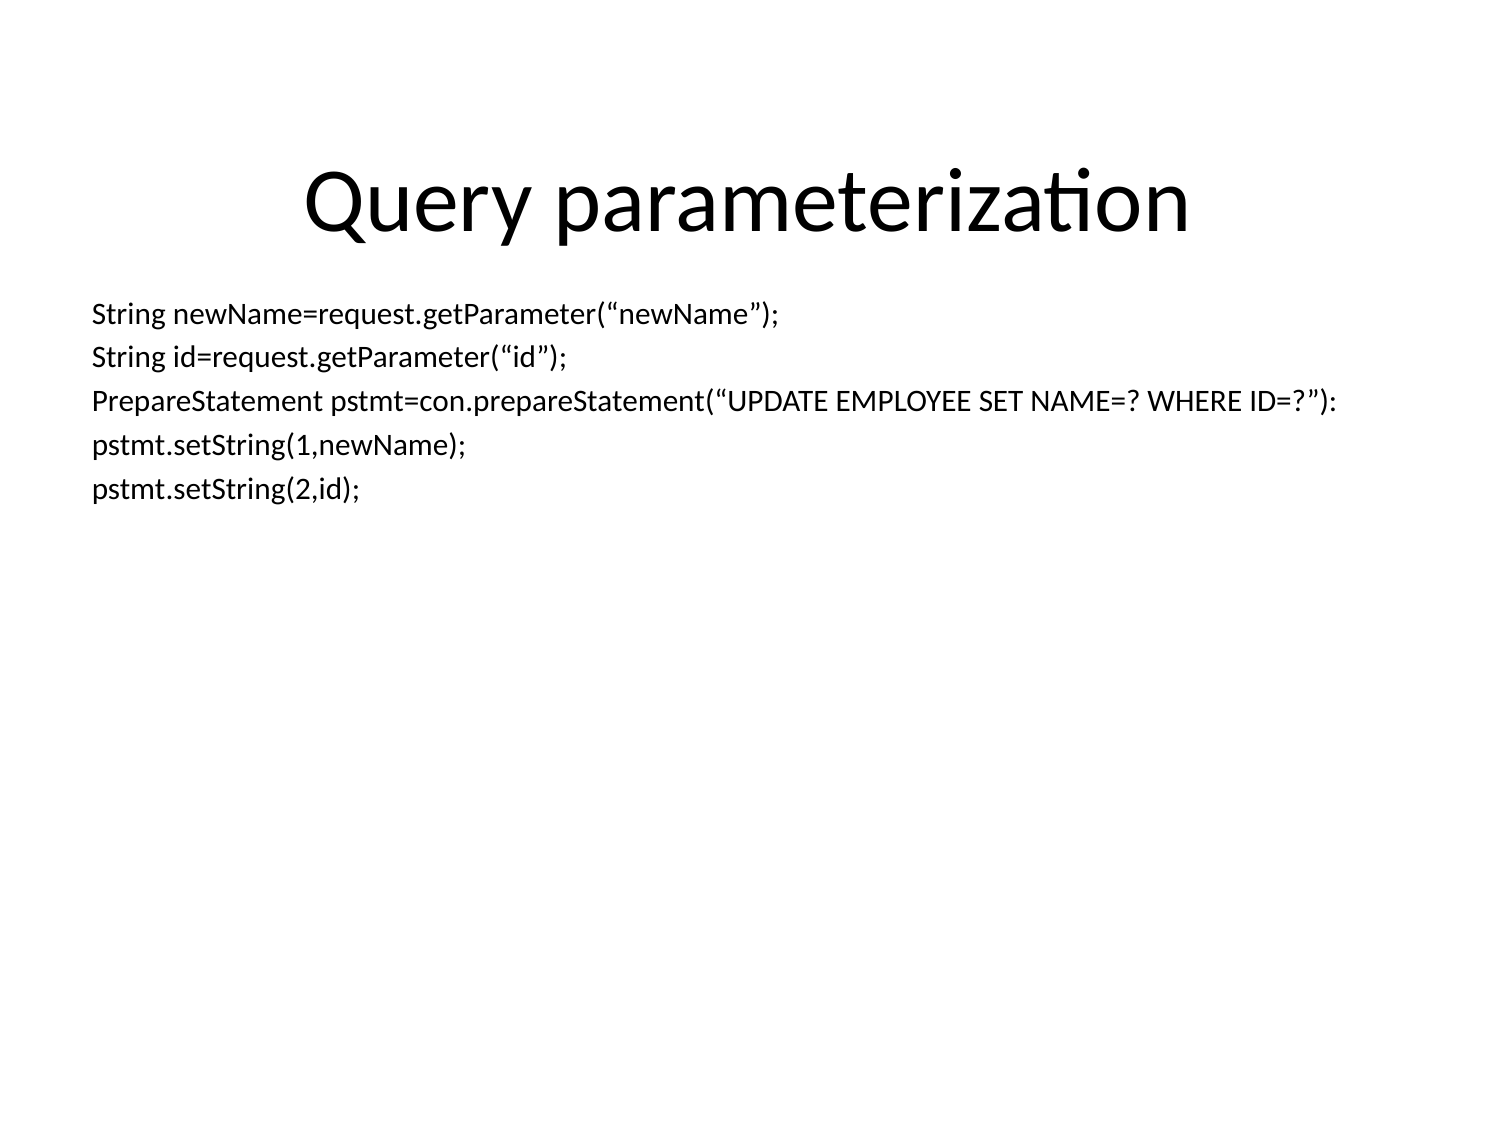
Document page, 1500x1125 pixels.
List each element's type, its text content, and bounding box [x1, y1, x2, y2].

title Query parameterization [73, 79, 1424, 267]
list String newName=request.getParameter(“newName”); String id=request.getParameter(“id”); PrepareStatement pstmt=con.prepareStatement(“UPDATE EMPLOYEE SET NAME=? WHERE ID=?”): pstmt.setString(1,newName); pstmt.setString(2,id); [75, 232, 1425, 1048]
